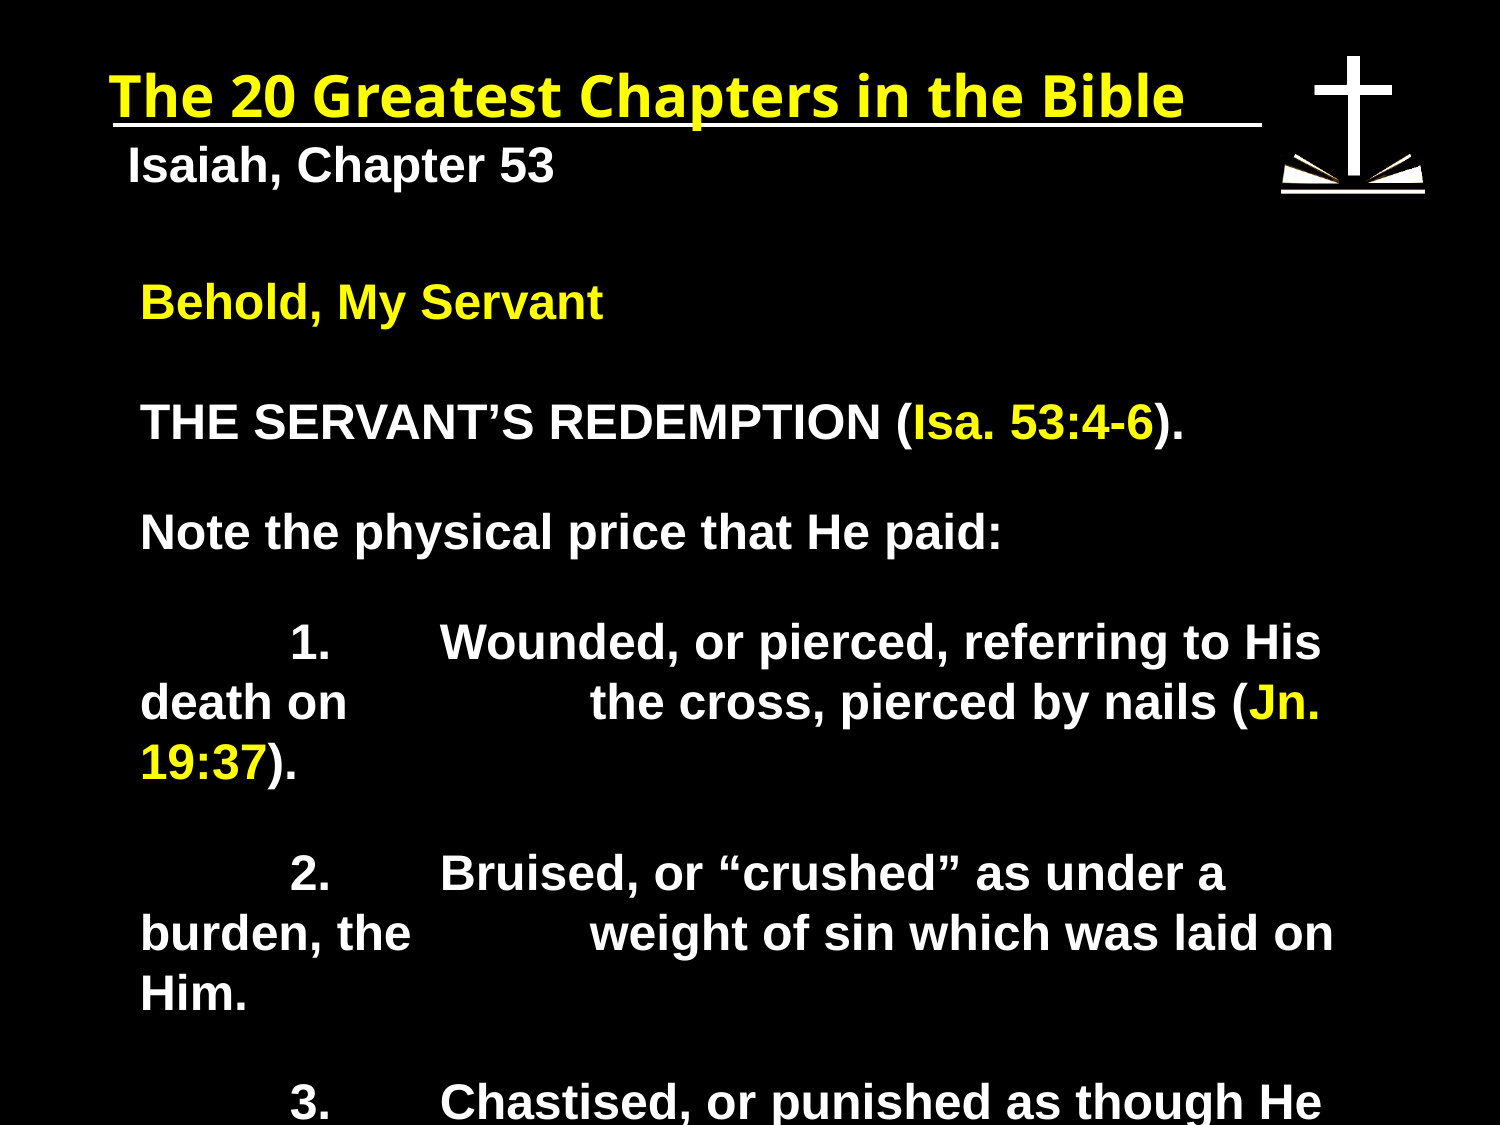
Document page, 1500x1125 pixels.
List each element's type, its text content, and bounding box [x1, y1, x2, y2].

text_box Behold, My Servant THE SERVANT’S REDEMPTION (Isa. 53:4-6). Note the physical price that He paid: 1. Wounded, or pierced, referring to His death on the cross, pierced by nails (Jn. 19:37). 2. Bruised, or “crushed” as under a burden, the weight of sin which was laid on Him. 3. Chastised, or punished as though He had broken the law, with stripes from the scourging. [124, 262, 1413, 1125]
text_box Isaiah, Chapter 53 [112, 137, 1263, 200]
text_box The 20 Greatest Chapters in the Bible [93, 51, 1271, 137]
picture [1274, 49, 1434, 201]
